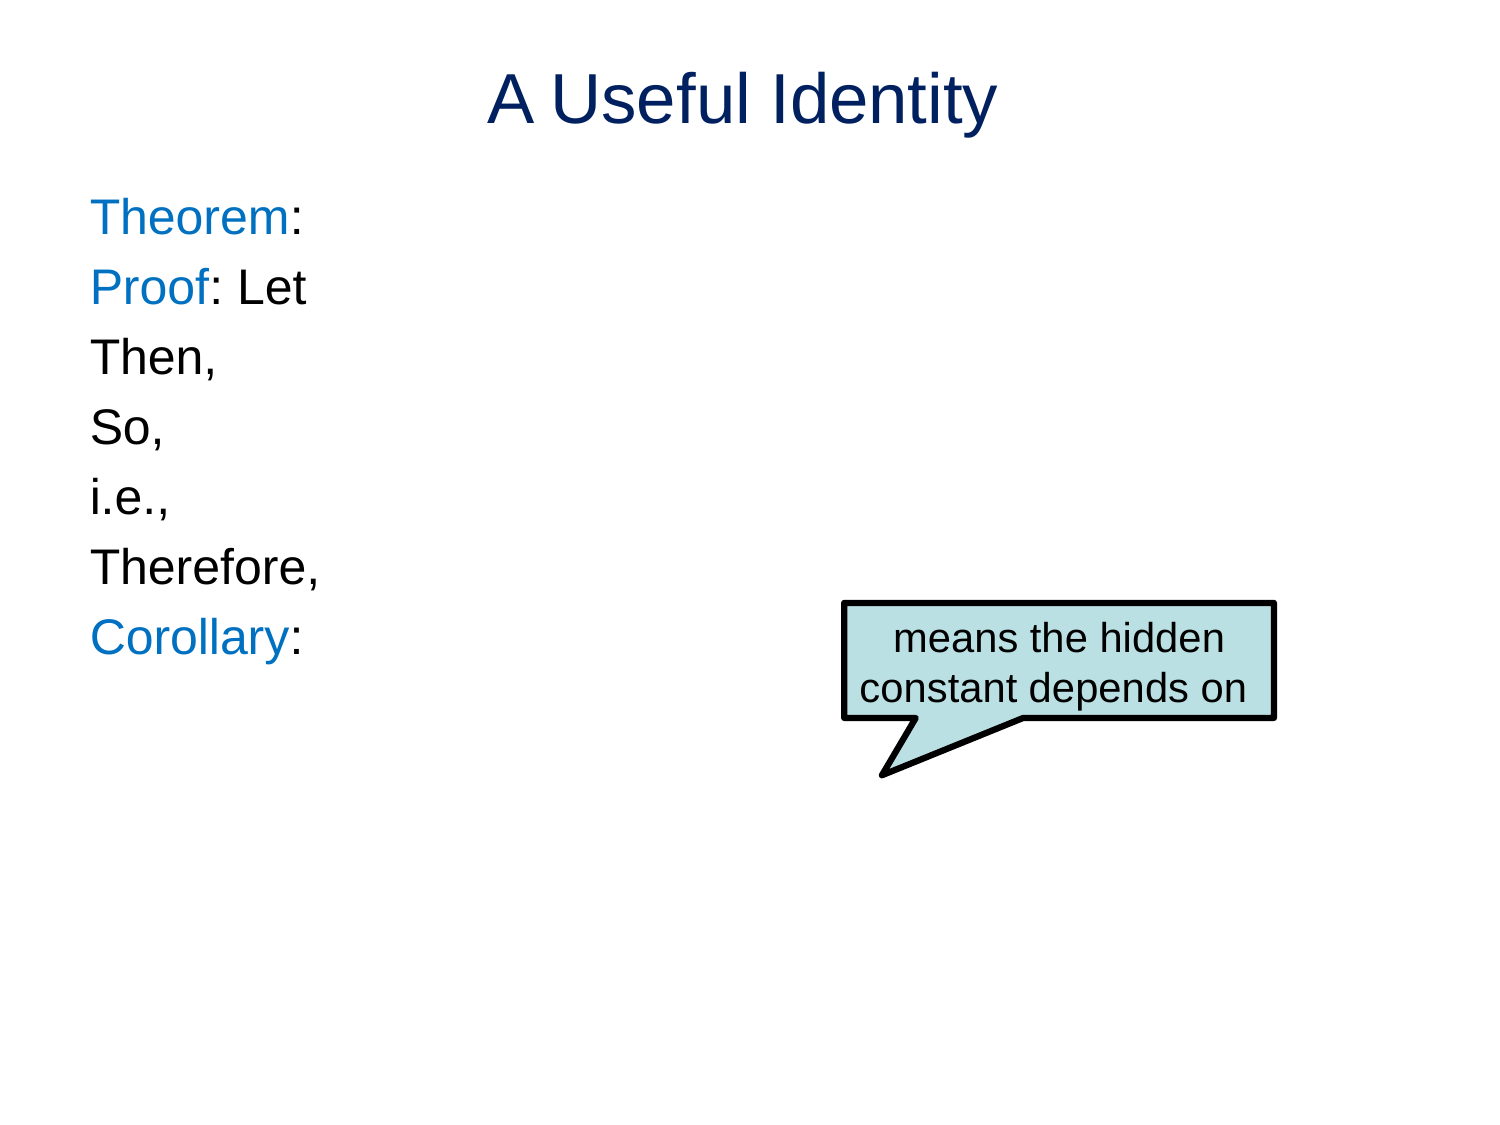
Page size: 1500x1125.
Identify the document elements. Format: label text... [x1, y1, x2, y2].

title A Useful Identity [28, 45, 1459, 233]
